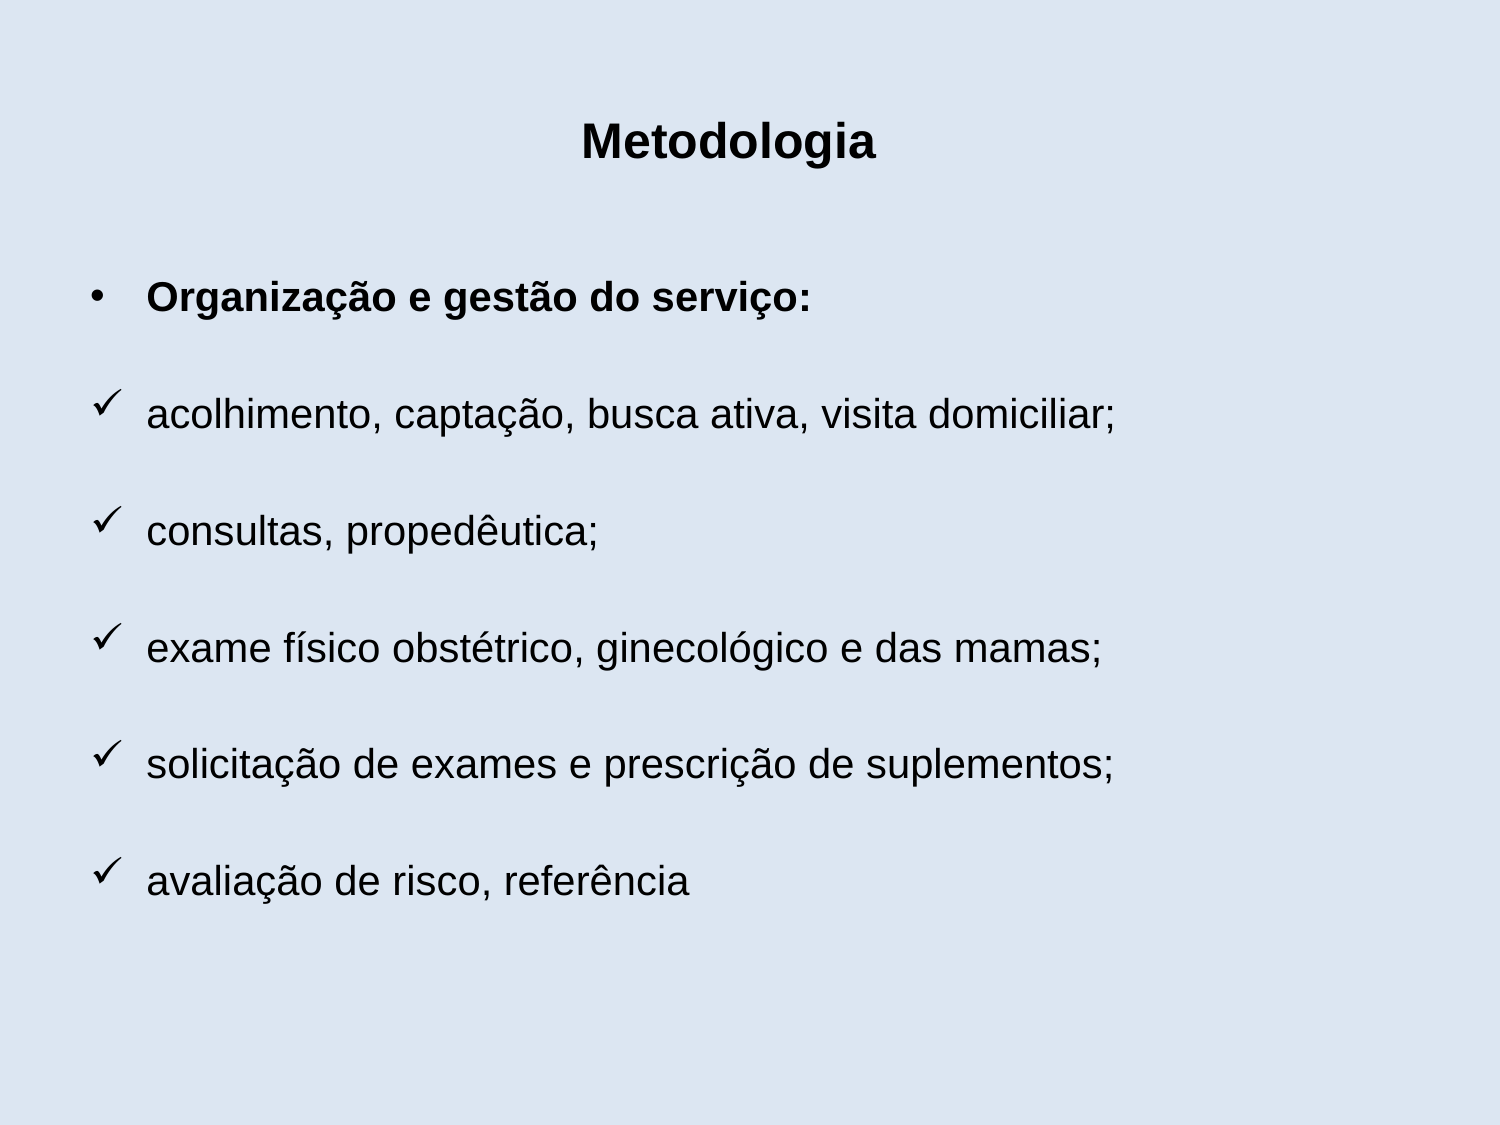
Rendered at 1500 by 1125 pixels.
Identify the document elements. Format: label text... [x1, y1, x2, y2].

list Organização e gestão do serviço: acolhimento, captação, busca ativa, visita domiciliar; consultas, propedêutica; exame físico obstétrico, ginecológico e das mamas; solicitação de exames e prescrição de suplementos; avaliação de risco, referência [75, 262, 1425, 1005]
title Metodologia [75, 45, 1425, 233]
